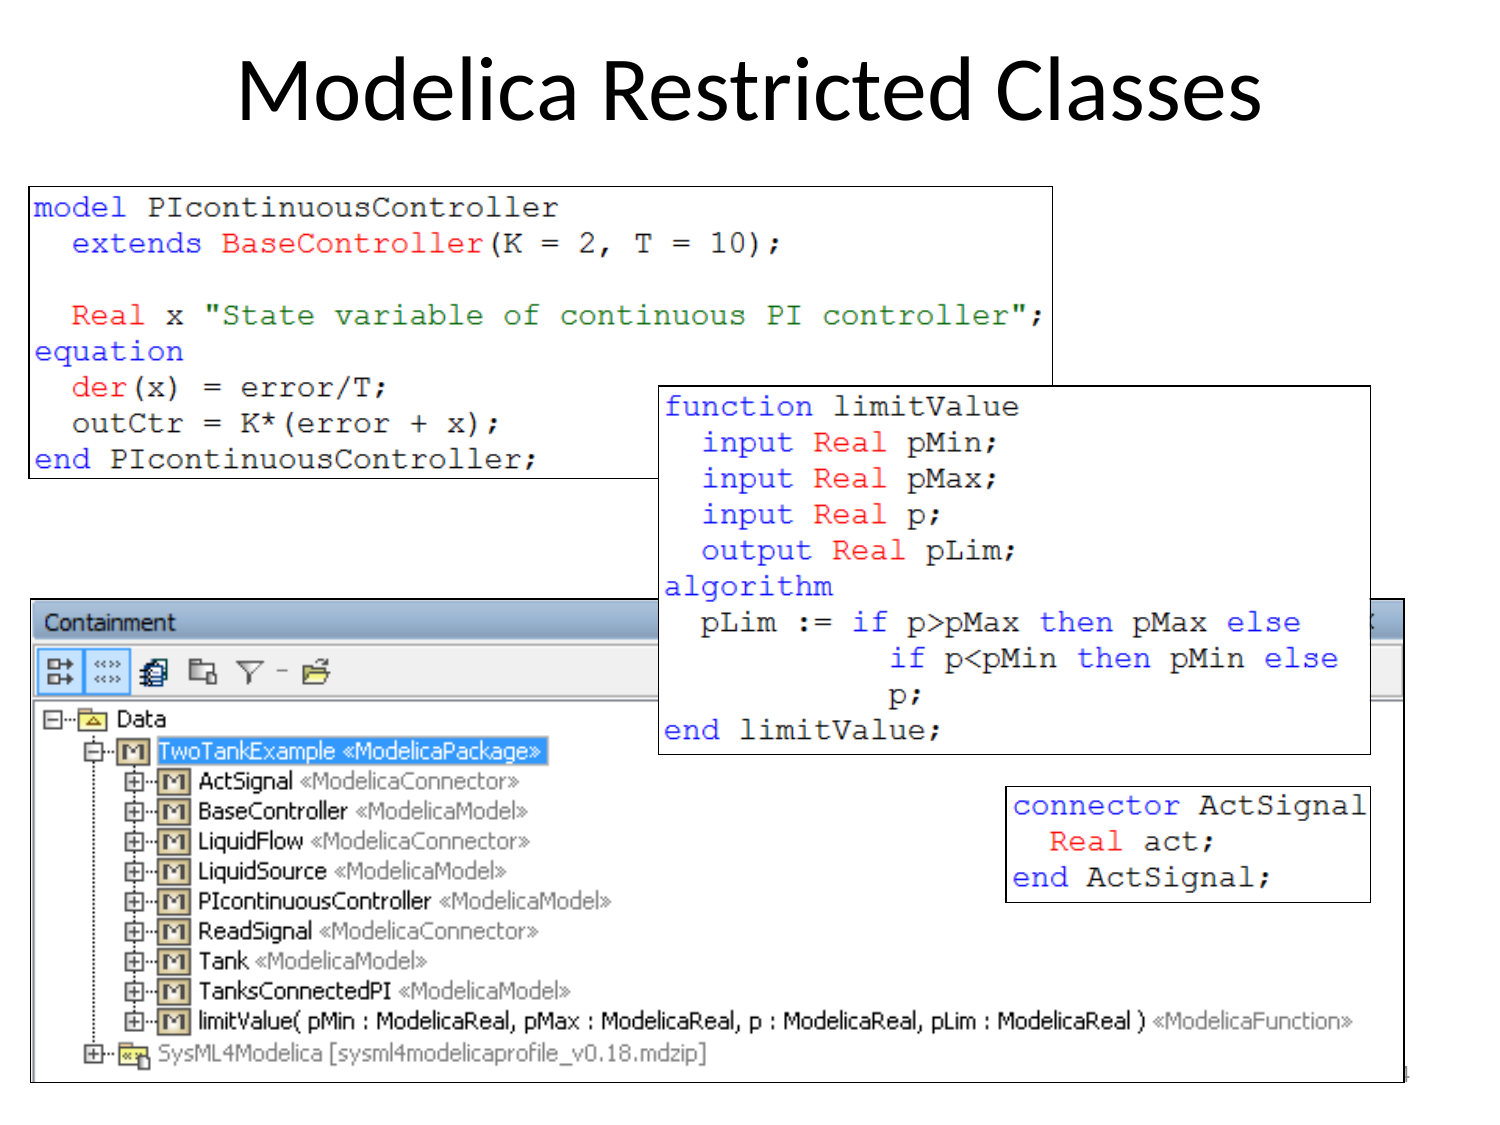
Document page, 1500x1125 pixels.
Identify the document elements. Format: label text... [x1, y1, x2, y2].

slide_number 14 [1074, 1042, 1425, 1103]
title Modelica Restricted Classes [74, 44, 1426, 233]
picture [29, 187, 1404, 1082]
